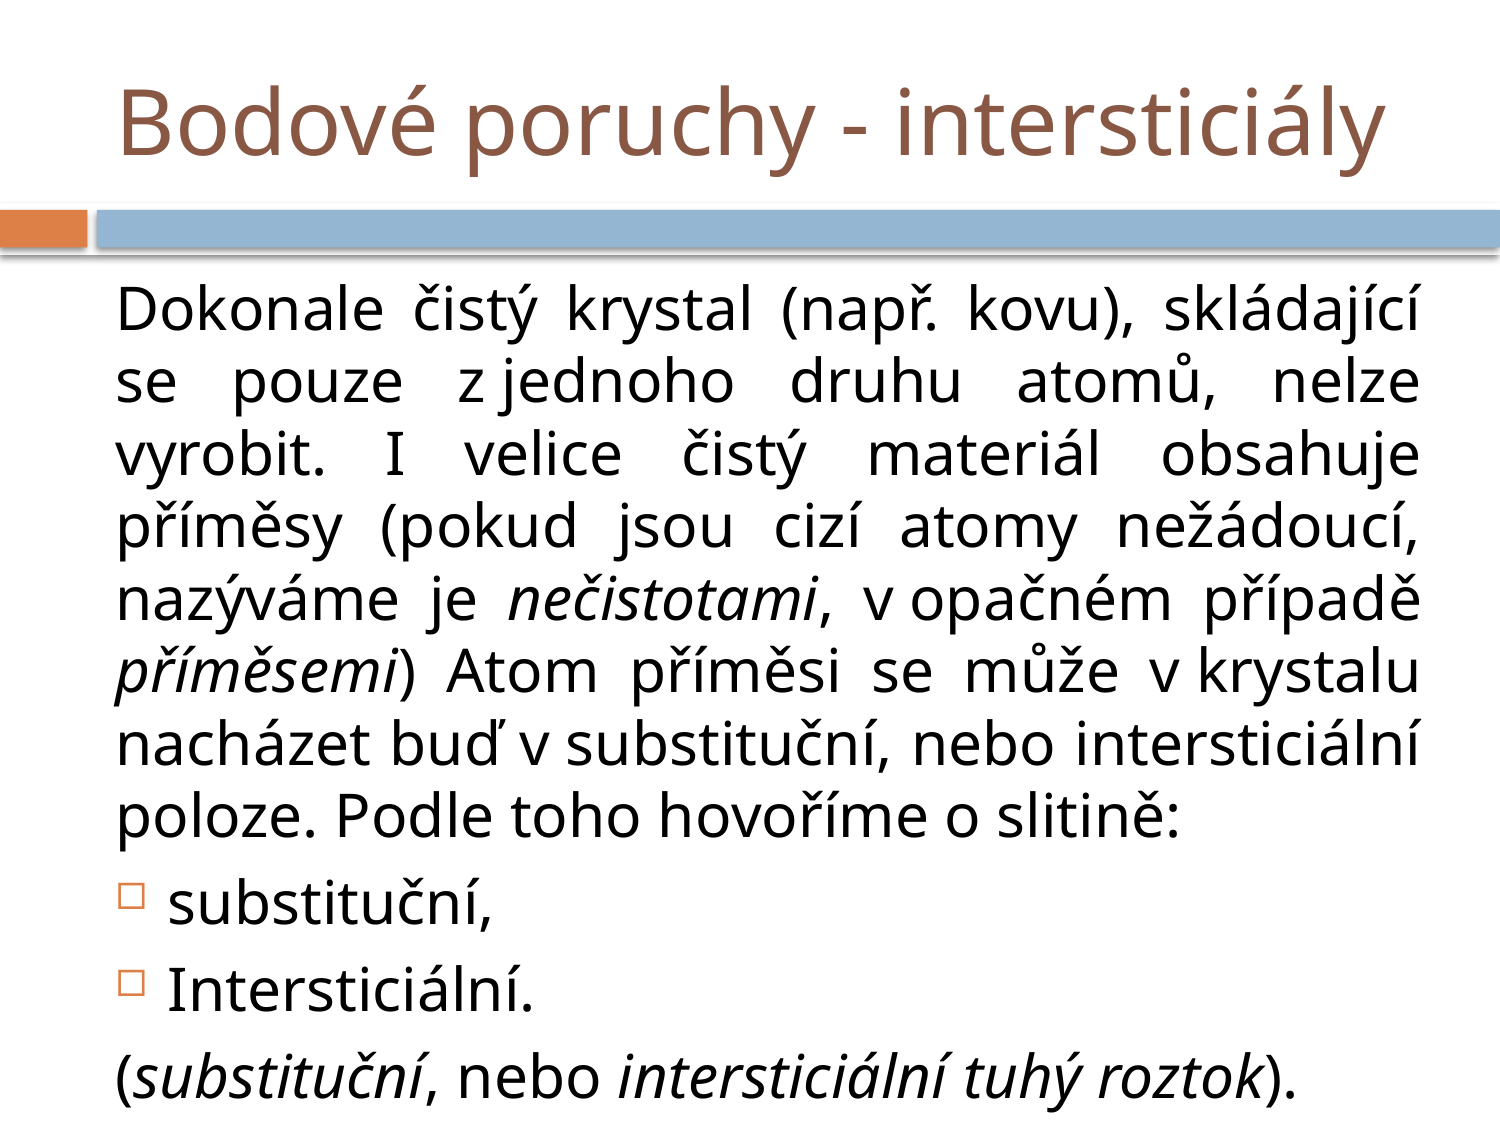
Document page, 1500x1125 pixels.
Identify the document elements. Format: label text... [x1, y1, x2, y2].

list Dokonale čistý krystal (např. kovu), skládající se pouze z jednoho druhu atomů, nelze vyrobit. I velice čistý materiál obsahuje příměsy (pokud jsou cizí atomy nežádoucí, nazýváme je nečistotami, v opačném případě příměsemi) Atom příměsi se může v krystalu nacházet buď v substituční, nebo intersticiální poloze. Podle toho hovoříme o slitině: substituční, Intersticiální. (substituční, nebo intersticiální tuhý roztok). [100, 262, 1439, 1001]
title Bodové poruchy - intersticiály [100, 37, 1439, 201]
